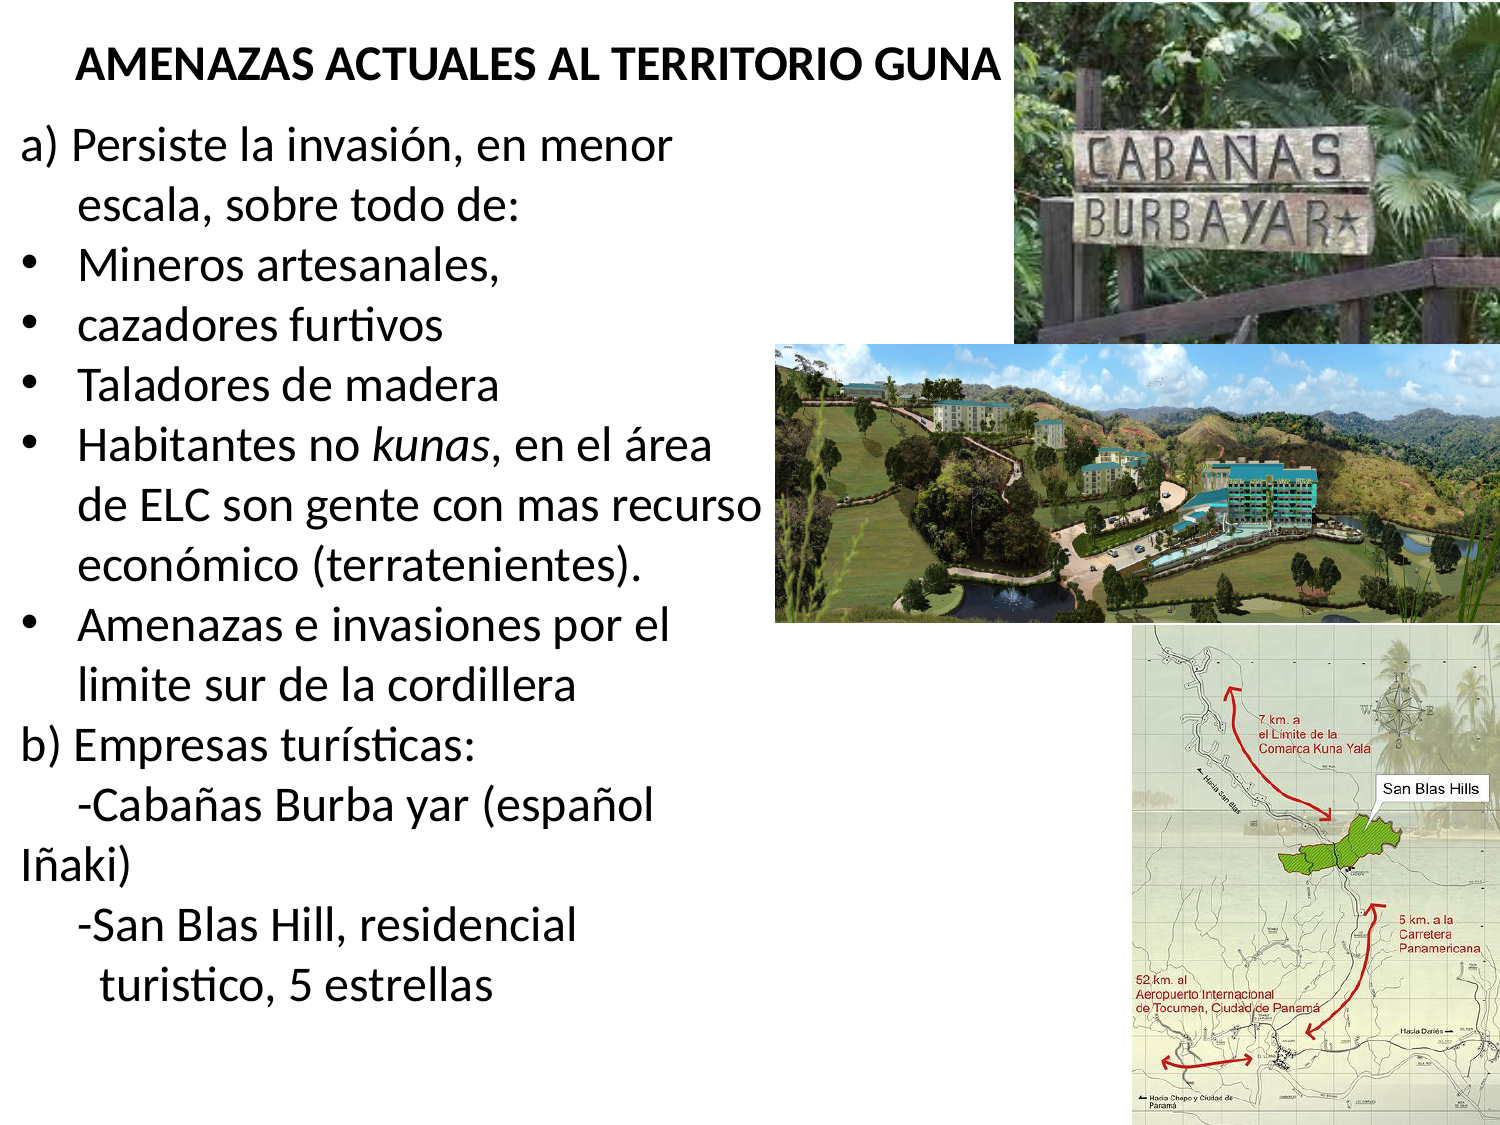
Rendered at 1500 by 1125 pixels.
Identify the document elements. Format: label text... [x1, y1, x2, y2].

title AMENAZAS ACTUALES AL TERRITORIO GUNA [53, 19, 1009, 102]
list a) Persiste la invasión, en menor escala, sobre todo de: Mineros artesanales, cazadores furtivos Taladores de madera Habitantes no kunas, en el área de ELC son gente con mas recurso económico (terratenientes). Amenazas e invasiones por el limite sur de la cordillera b) Empresas turísticas: -Cabañas Burba yar (español Iñaki) -San Blas Hill, residencial turistico, 5 estrellas [5, 103, 786, 1035]
picture [775, 1, 1500, 623]
picture [1132, 625, 1500, 1125]
